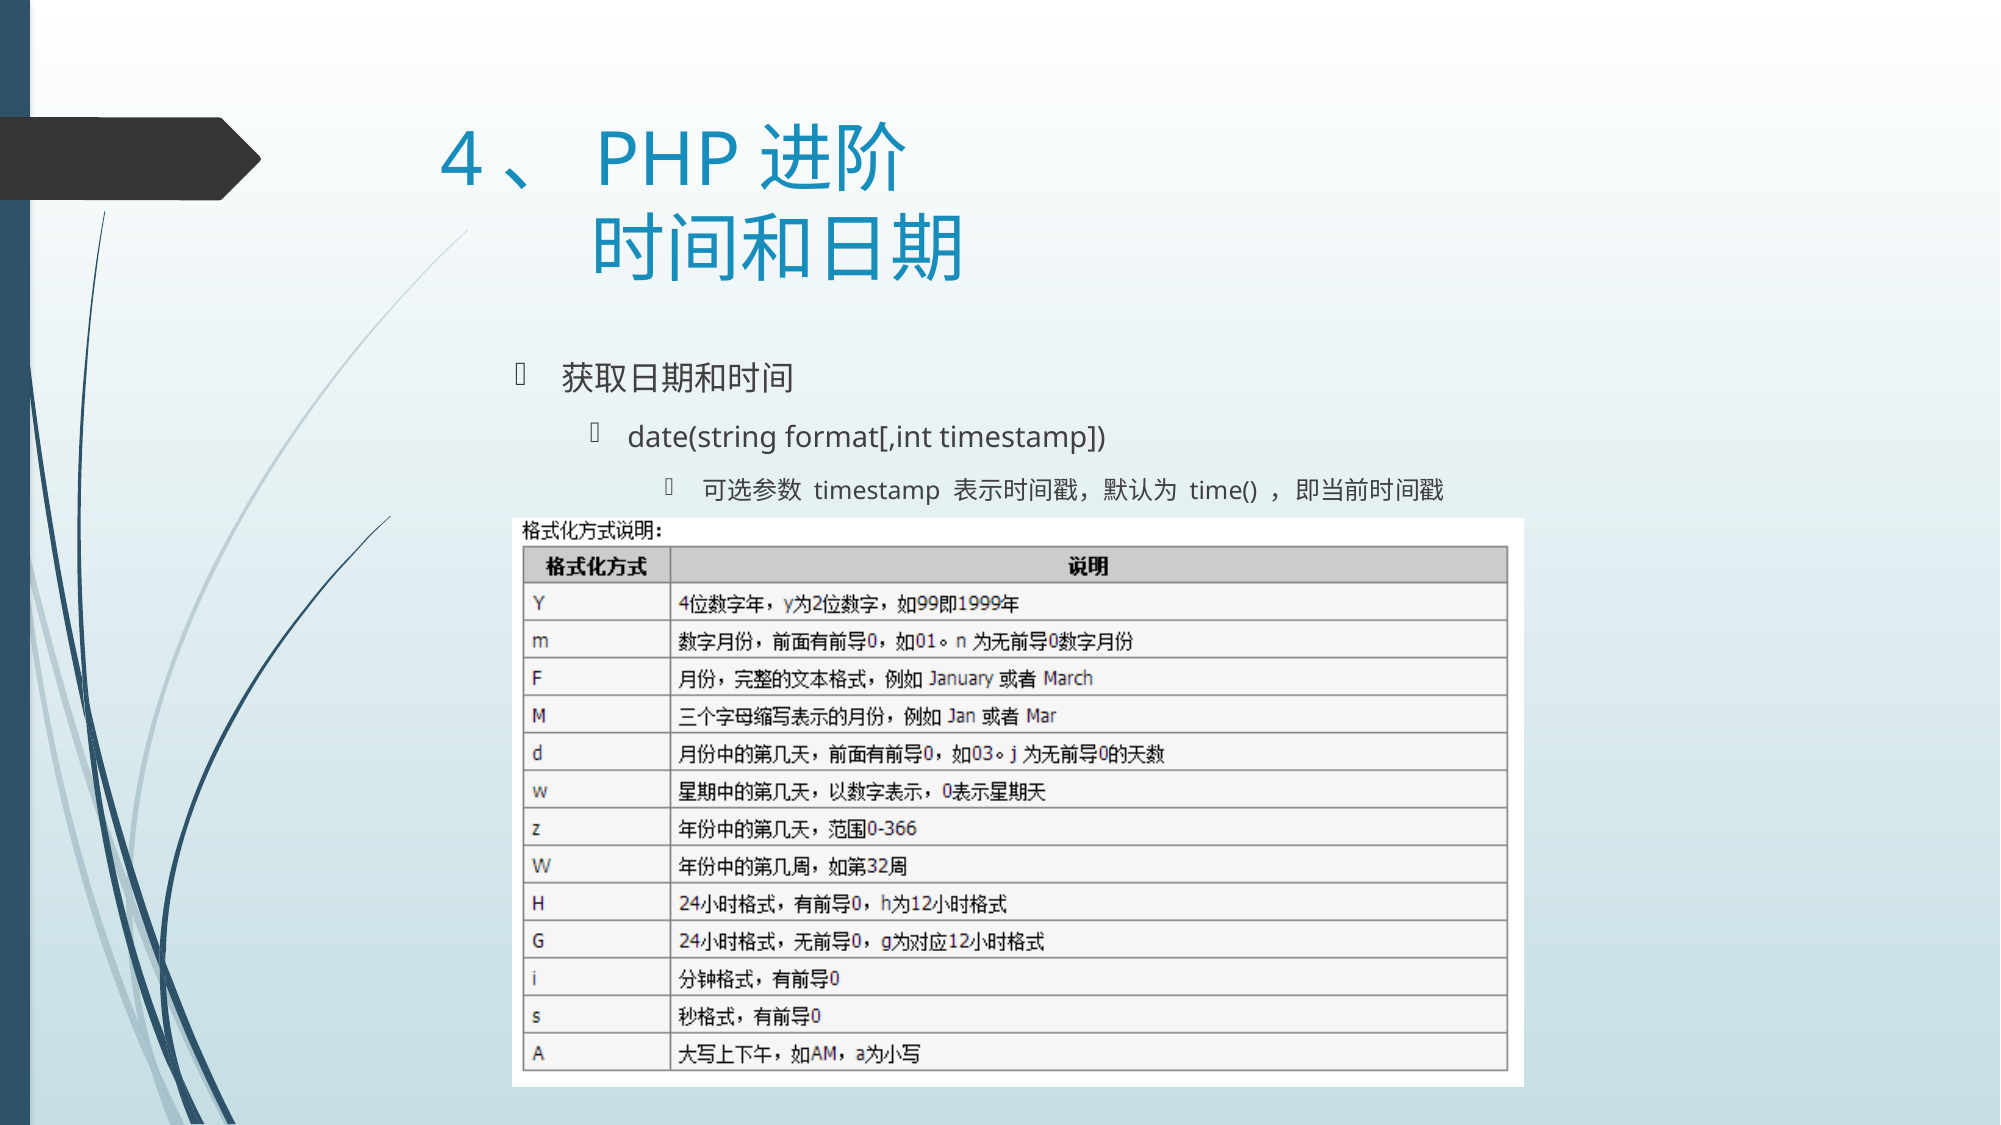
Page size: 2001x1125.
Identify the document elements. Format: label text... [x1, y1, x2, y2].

picture [512, 517, 1524, 1088]
list 获取日期和时间 date(string format[,int timestamp]) 可选参数 timestamp 表示时间戳，默认为 time() ，即当前时间戳 [424, 350, 1888, 970]
title 4、PHP进阶 时间和日期 [425, 102, 1888, 313]
